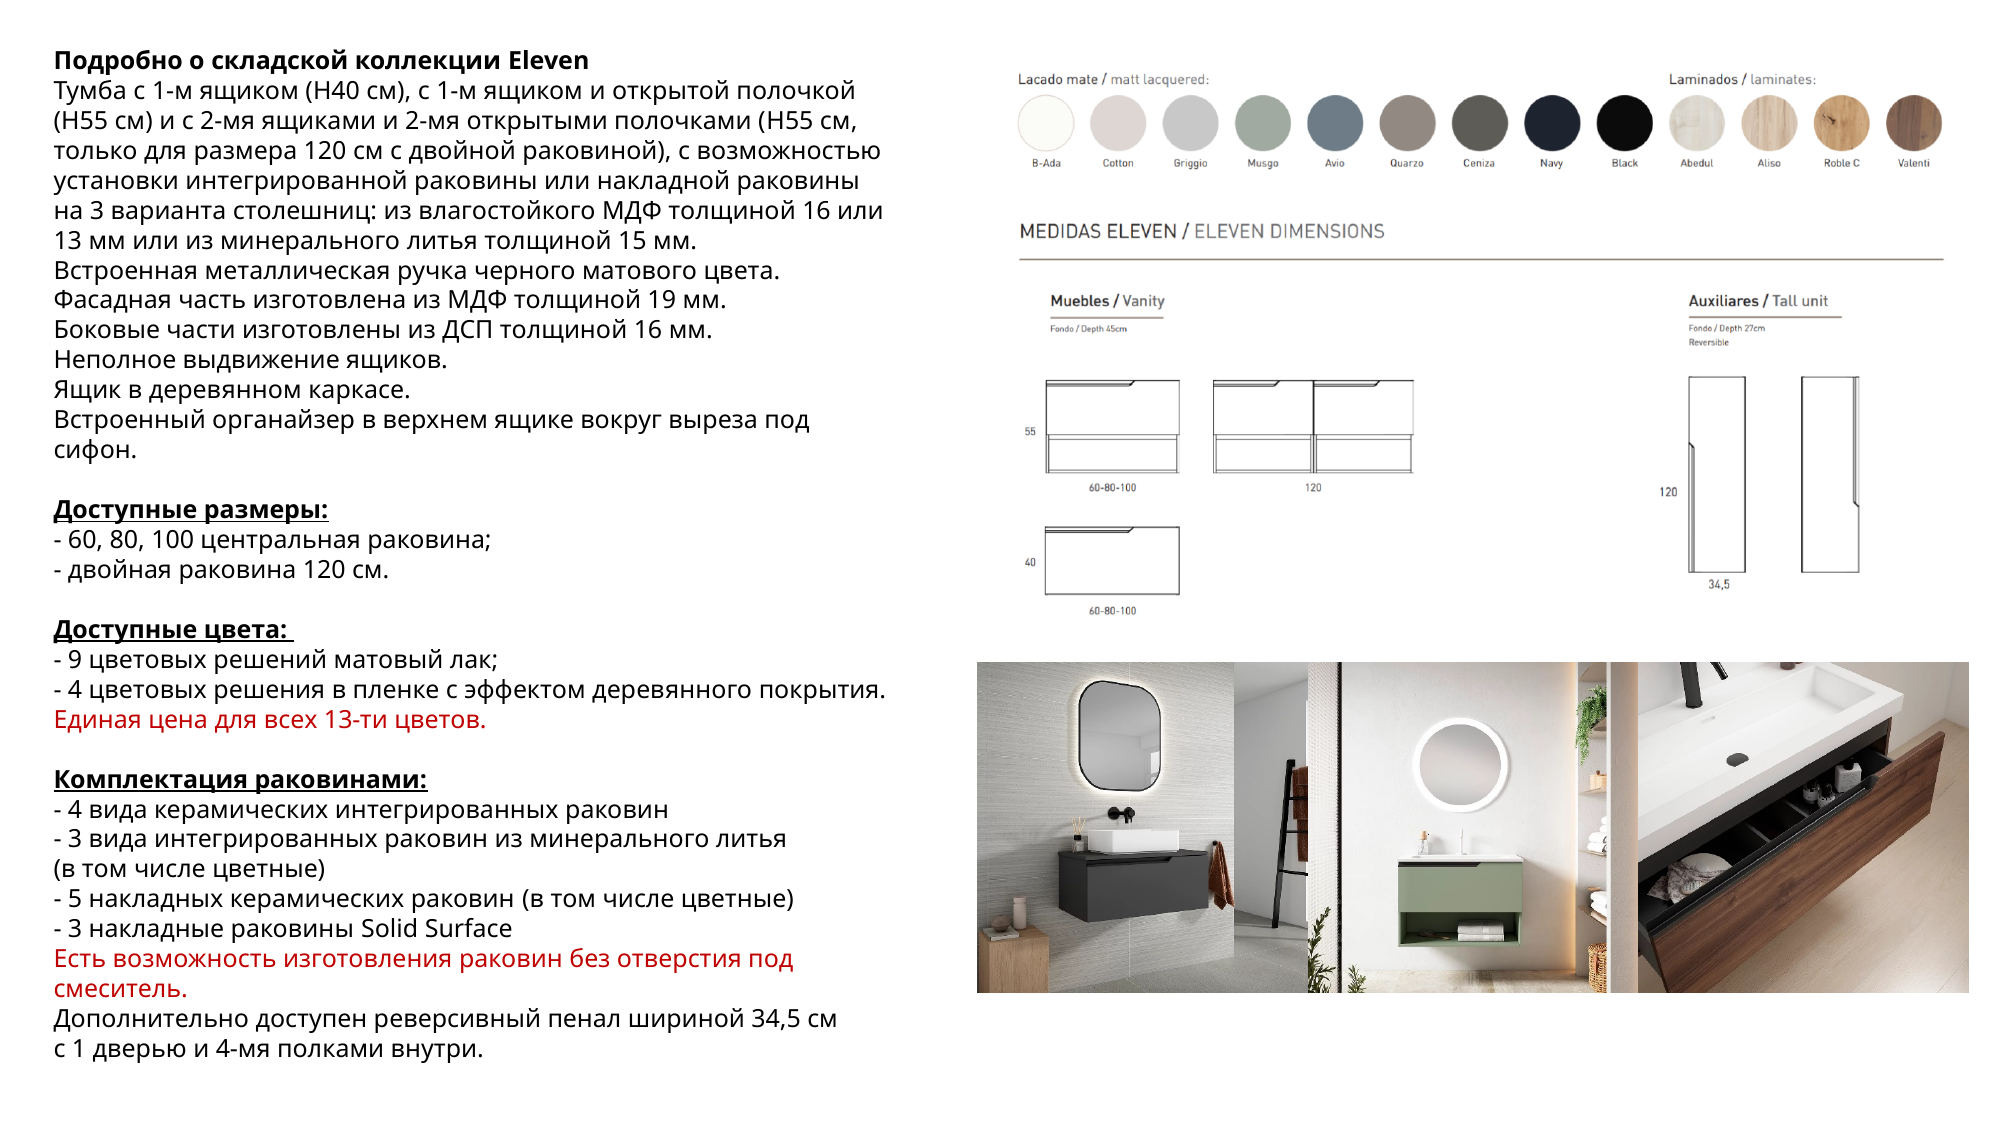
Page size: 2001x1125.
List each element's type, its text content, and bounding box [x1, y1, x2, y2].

picture [977, 662, 1969, 993]
text_box Подробно о складской коллекции Eleven Тумба с 1-м ящиком (H40 см), с 1-м ящиком и открытой полочкой (H55 см) и с 2-мя ящиками и 2-мя открытыми полочками (H55 см, только для размера 120 см с двойной раковиной), с возможностью установки интегрированной раковины или накладной раковины на 3 варианта столешниц: из влагостойкого МДФ толщиной 16 или 13 мм или из минерального литья толщиной 15 мм. Встроенная металлическая ручка черного матового цвета. Фасадная часть изготовлена из МДФ толщиной 19 мм. Боковые части изготовлены из ДСП толщиной 16 мм. Неполное выдвижение ящиков. Ящик в деревянном каркасе. Встроенный органайзер в верхнем ящике вокруг выреза под сифон. Доступные размеры: - 60, 80, 100 центральная раковина; - двойная раковина 120 см. Доступные цвета: - 9 цветовых решений матовый лак; - 4 цветовых решения в пленке с эффектом деревянного покрытия. Единая цена для всех 13-ти цветов. Комплектация раковинами: - 4 вида керамических интегрированных раковин - 3 вида интегрированных раковин из минерального литья (в том числе цветные) - 5 накладных керамических раковин (в том числе цветные) - 3 накладные раковины Solid Surface Есть возможность изготовления раковин без отверстия под смеситель. Дополнительно доступен реверсивный пенал шириной 34,5 см с 1 дверью и 4-мя полками внутри. [38, 37, 910, 1070]
picture [986, 45, 1969, 621]
